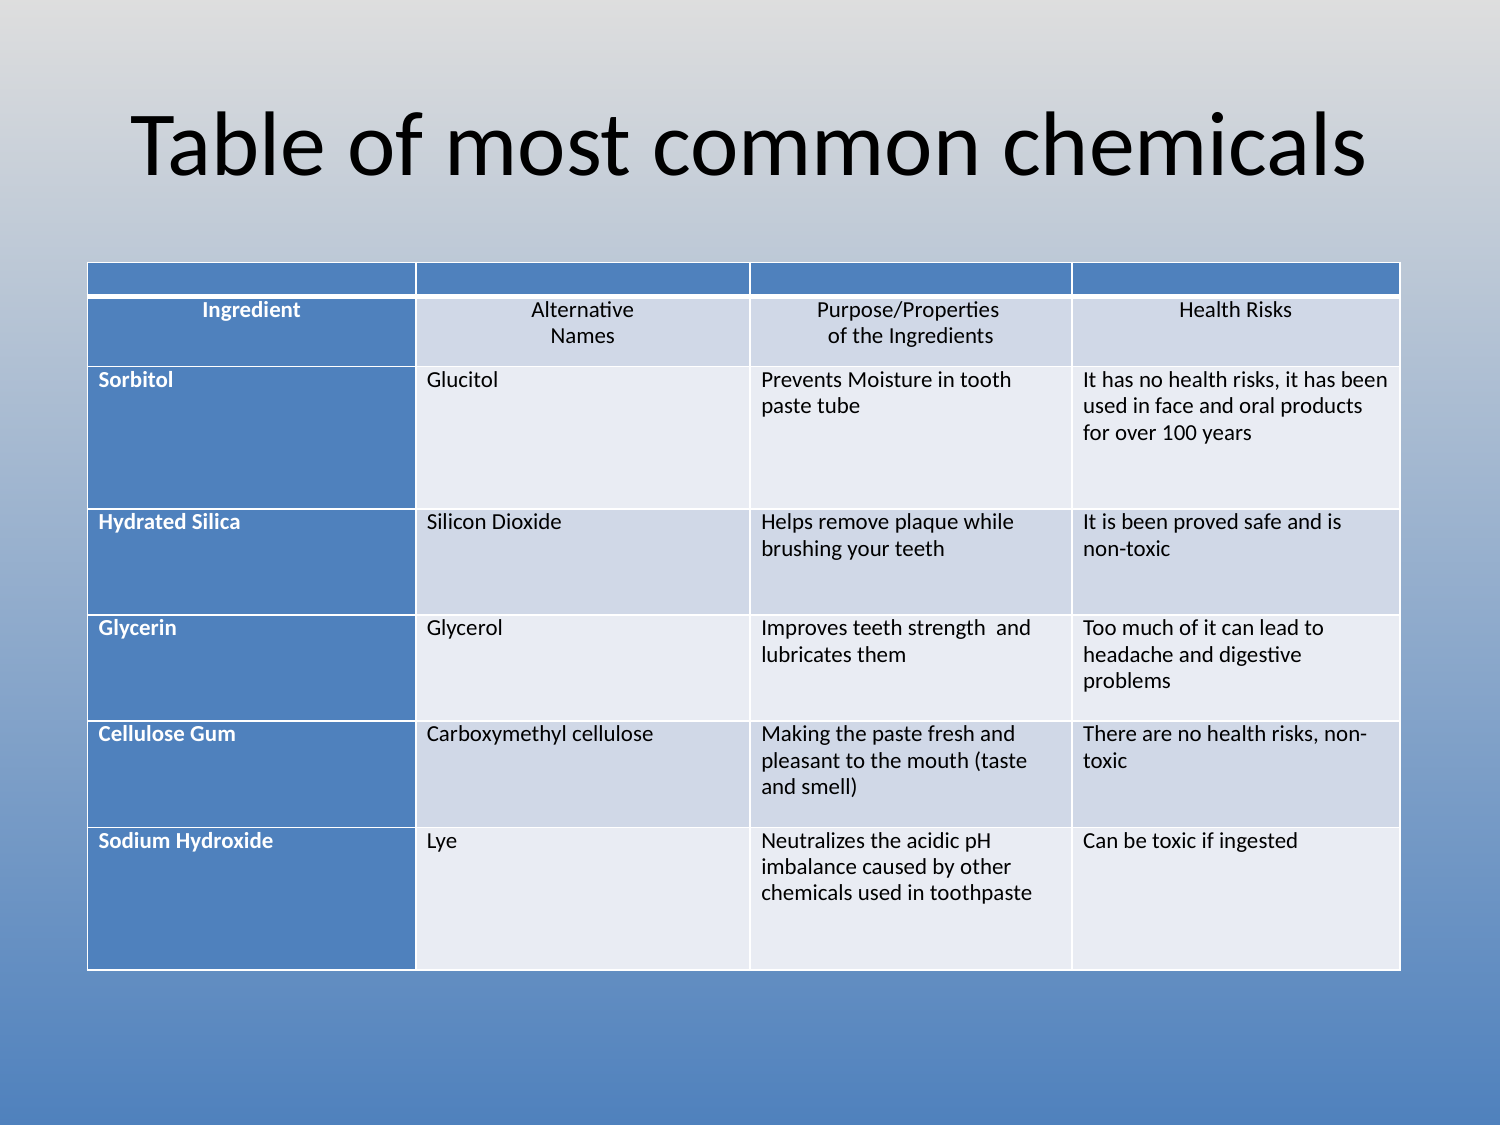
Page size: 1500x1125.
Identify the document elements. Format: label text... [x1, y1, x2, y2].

table_cell Lye [417, 828, 749, 969]
table_cell Neutralizes the acidic pH imbalance caused by other chemicals used in toothpaste [751, 828, 1071, 969]
table_cell Sorbitol [88, 367, 415, 508]
table_cell Glycerol [417, 616, 749, 720]
table_cell Health Risks [1073, 299, 1399, 366]
table_header [88, 263, 415, 294]
table_cell Glycerin [88, 616, 415, 720]
table_cell It is been proved safe and is non-toxic [1073, 510, 1399, 614]
table_cell It has no health risks, it has been used in face and oral products for over 100 years [1073, 367, 1399, 508]
table_cell Sodium Hydroxide [88, 828, 415, 969]
table_cell Purpose/Properties of the Ingredients [751, 299, 1071, 366]
table_cell Cellulose Gum [88, 722, 415, 827]
table_header [417, 263, 749, 294]
table_cell There are no health risks, non- toxic [1073, 722, 1399, 827]
title Table of most common chemicals [75, 45, 1425, 233]
table_cell Ingredient [88, 299, 415, 366]
table_cell Glucitol [417, 367, 749, 508]
table_cell Too much of it can lead to headache and digestive problems [1073, 616, 1399, 720]
table_cell Helps remove plaque while brushing your teeth [751, 510, 1071, 614]
table_cell Making the paste fresh and pleasant to the mouth (taste and smell) [751, 722, 1071, 827]
table_header [751, 263, 1071, 294]
table_cell Alternative Names [417, 299, 749, 366]
table_cell Can be toxic if ingested [1073, 828, 1399, 969]
table_header [1073, 263, 1399, 294]
table_cell Carboxymethyl cellulose [417, 722, 749, 827]
table_cell Silicon Dioxide [417, 510, 749, 614]
table_cell Improves teeth strength and lubricates them [751, 616, 1071, 720]
table_cell Hydrated Silica [88, 510, 415, 614]
table_cell Prevents Moisture in tooth paste tube [751, 367, 1071, 508]
